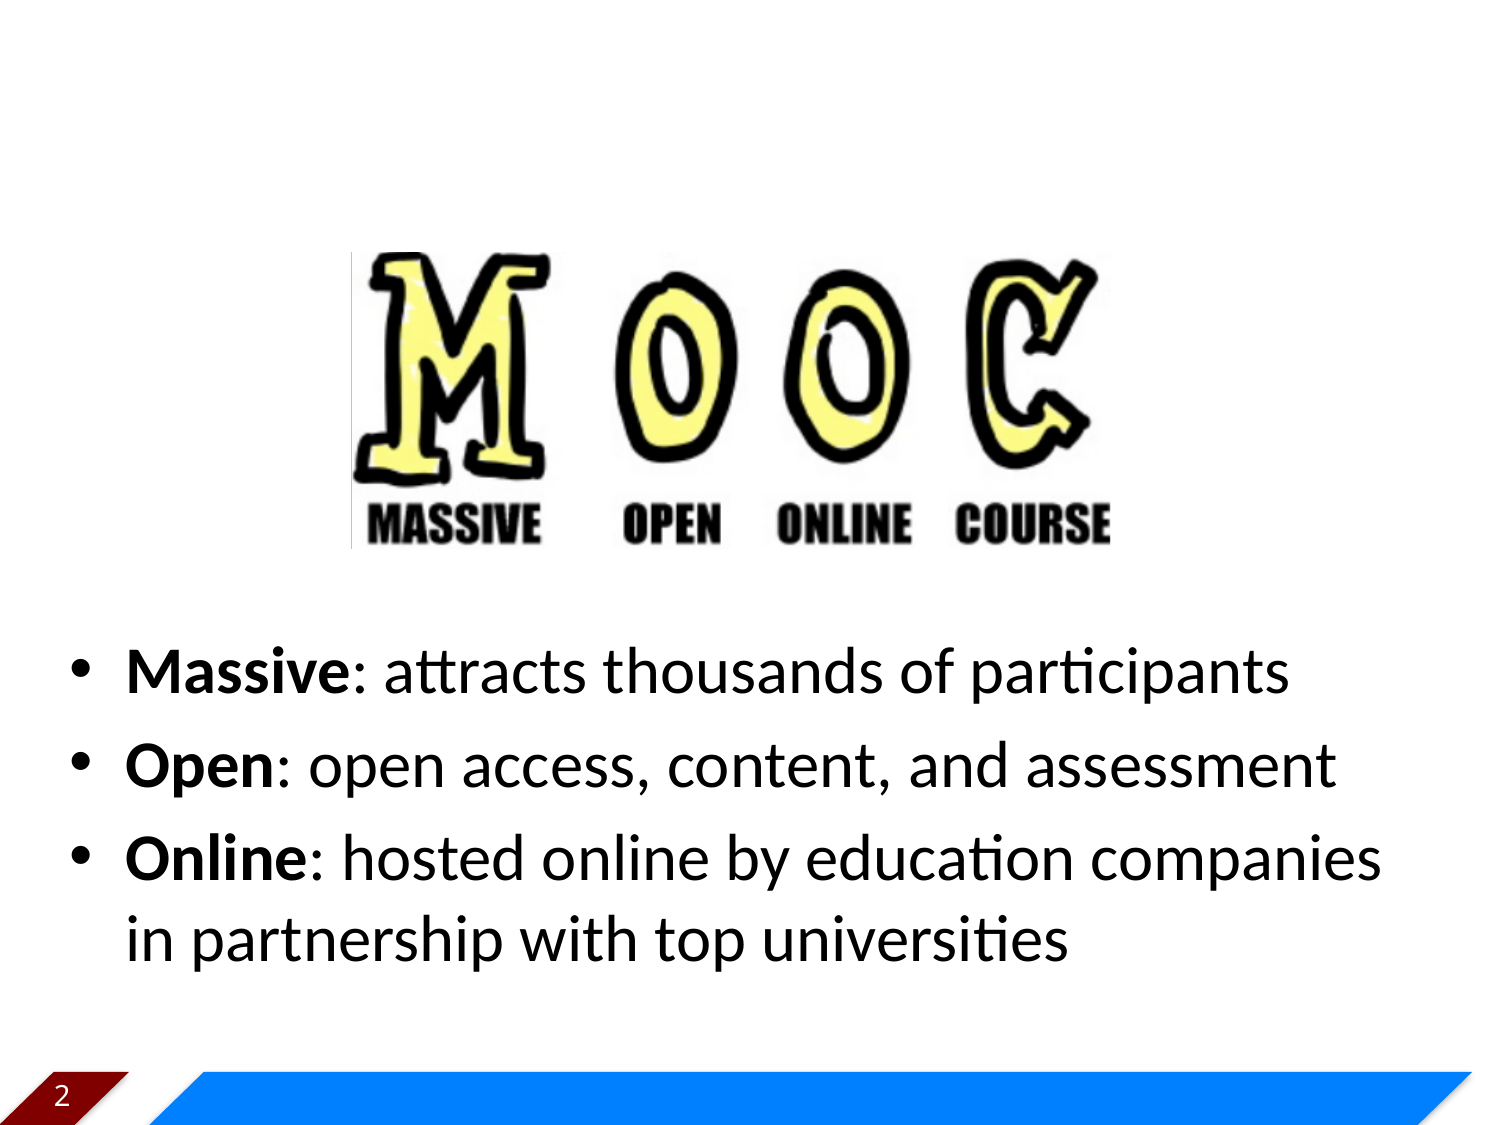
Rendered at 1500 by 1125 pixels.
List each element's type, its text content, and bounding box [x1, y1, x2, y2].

list Massive: attracts thousands of participants Open: open access, content, and assessment Online: hosted online by education companies in partnership with top universities [54, 246, 1455, 1019]
picture [349, 252, 1111, 549]
